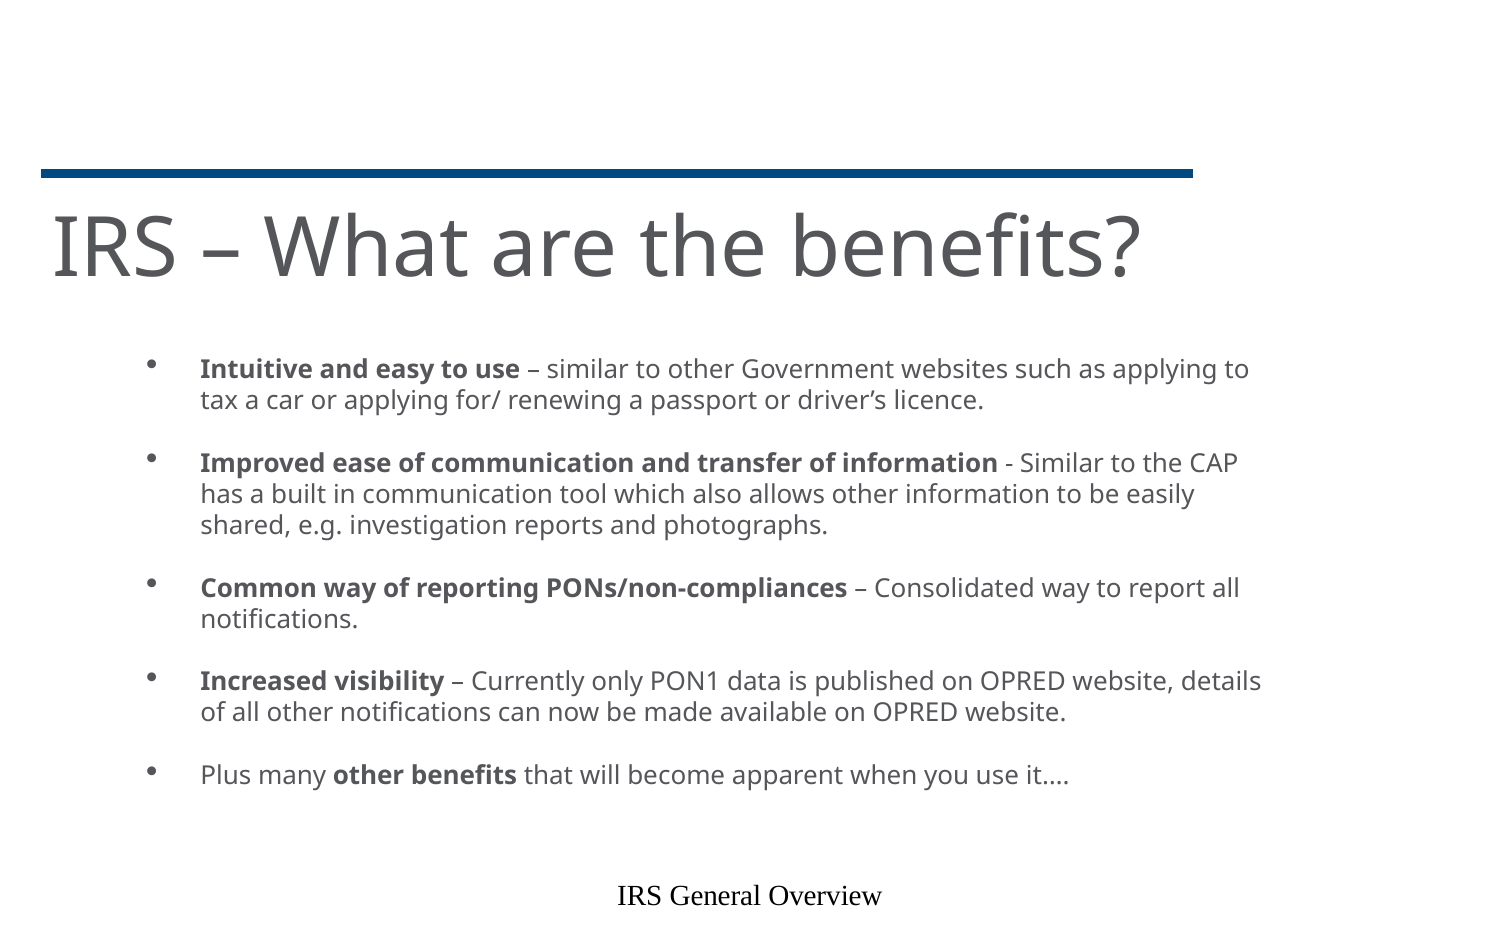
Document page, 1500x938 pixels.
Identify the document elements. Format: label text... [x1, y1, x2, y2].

title IRS – What are the benefits? [41, 187, 1176, 359]
subtitle Intuitive and easy to use – similar to other Government websites such as applying to tax a car or applying for/ renewing a passport or driver’s licence. Improved ease of communication and transfer of information - Similar to the CAP has a built in communication tool which also allows other information to be easily shared, e.g. investigation reports and photographs. Common way of reporting PONs/non-compliances – Consolidated way to report all notifications. Increased visibility – Currently only PON1 data is published on OPRED website, details of all other notifications can now be made available on OPRED website. Plus many other benefits that will become apparent when you use it…. [64, 315, 1275, 800]
footer IRS General Overview [512, 868, 988, 919]
